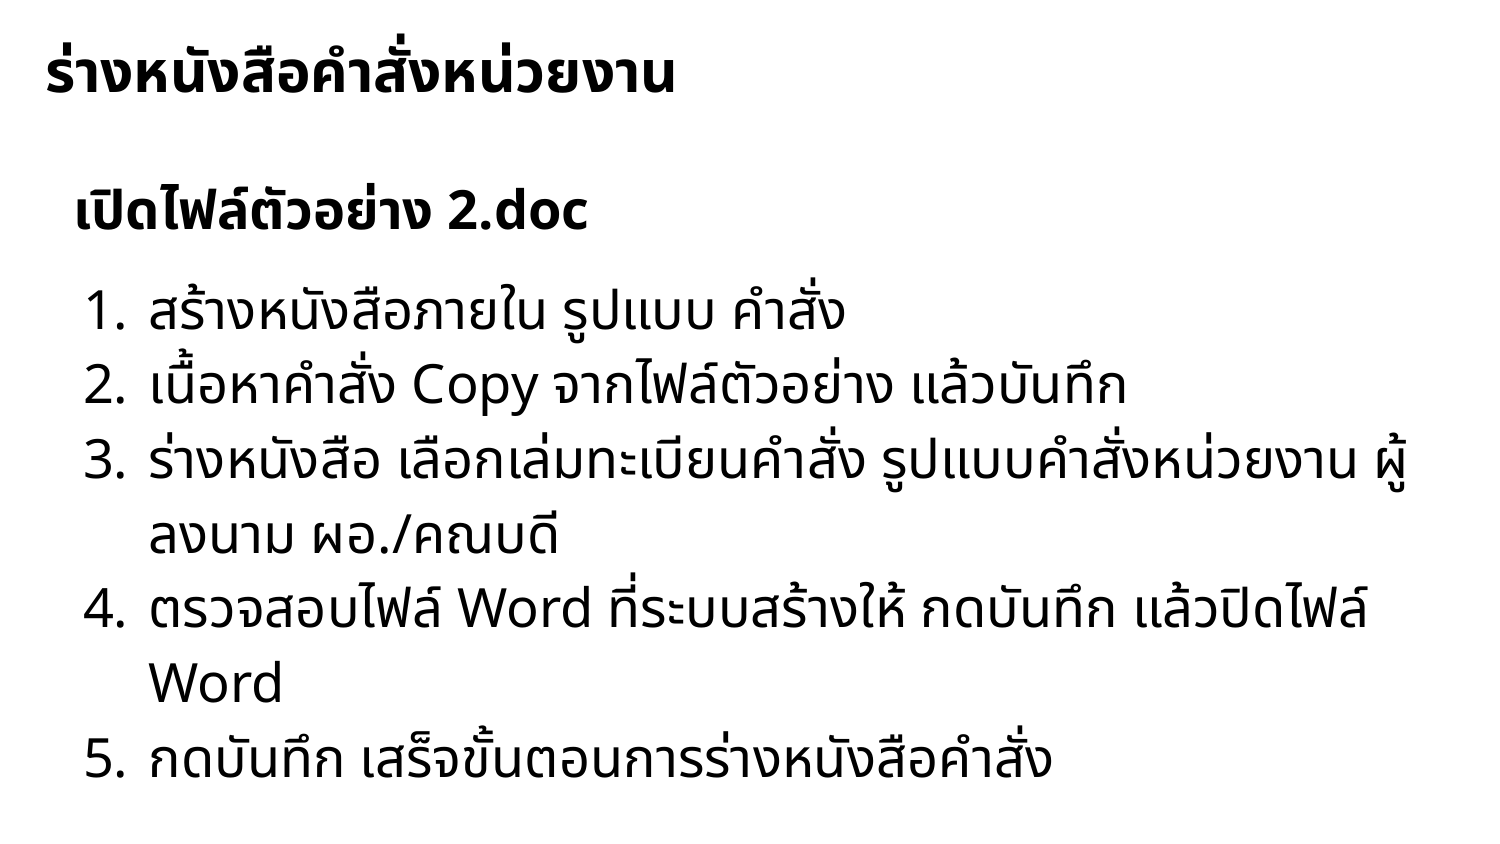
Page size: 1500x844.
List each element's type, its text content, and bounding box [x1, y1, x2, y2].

text_box เปิดไฟล์ตัวอย่าง 2.doc สร้างหนังสือภายใน รูปแบบ คำสั่ง เนื้อหาคำสั่ง Copy จากไฟล์ตัวอย่าง แล้วบันทึก ร่างหนังสือ เลือกเล่มทะเบียนคำสั่ง รูปแบบคำสั่งหน่วยงาน ผู้ลงนาม ผอ./คณบดี ตรวจสอบไฟล์ Word ที่ระบบสร้างให้ กดบันทึก แล้วปิดไฟล์ Word กดบันทึก เสร็จขั้นตอนการร่างหนังสือคำสั่ง [58, 150, 1442, 804]
title ร่างหนังสือคำสั่งหน่วยงาน [30, 18, 1428, 113]
